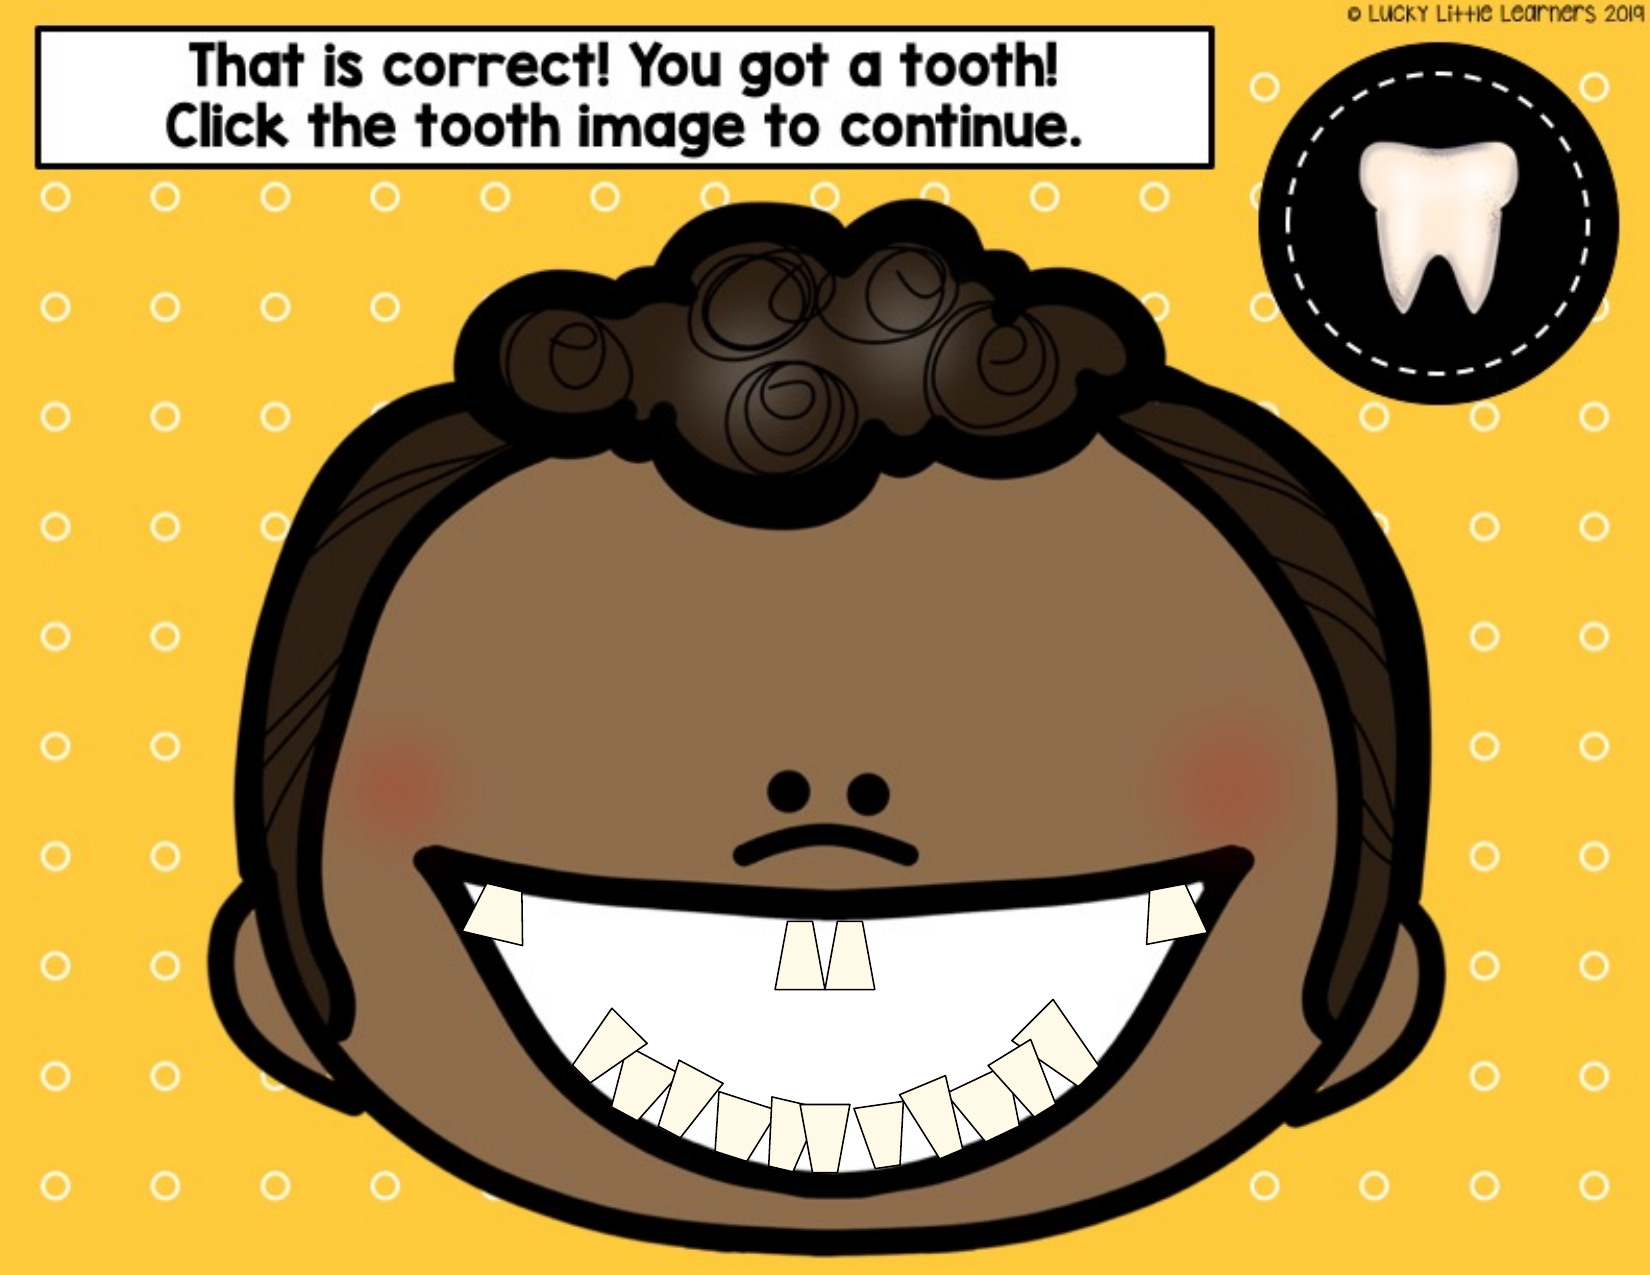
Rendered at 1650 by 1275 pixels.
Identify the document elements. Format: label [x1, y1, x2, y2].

text_box [1222, 32, 1650, 417]
text_box [853, 1101, 904, 1169]
text_box [825, 921, 875, 990]
text_box [1146, 883, 1208, 945]
text_box [950, 1071, 1020, 1143]
text_box [899, 1075, 963, 1159]
text_box [658, 1060, 724, 1138]
text_box [1011, 999, 1100, 1087]
text_box [611, 1051, 675, 1121]
text_box [988, 1039, 1056, 1118]
text_box [462, 883, 523, 946]
text_box [768, 1096, 806, 1172]
text_box [715, 1091, 771, 1162]
text_box [0, 0, 1650, 1275]
text_box [800, 1104, 850, 1173]
text_box [775, 921, 825, 990]
text_box [572, 1008, 648, 1083]
